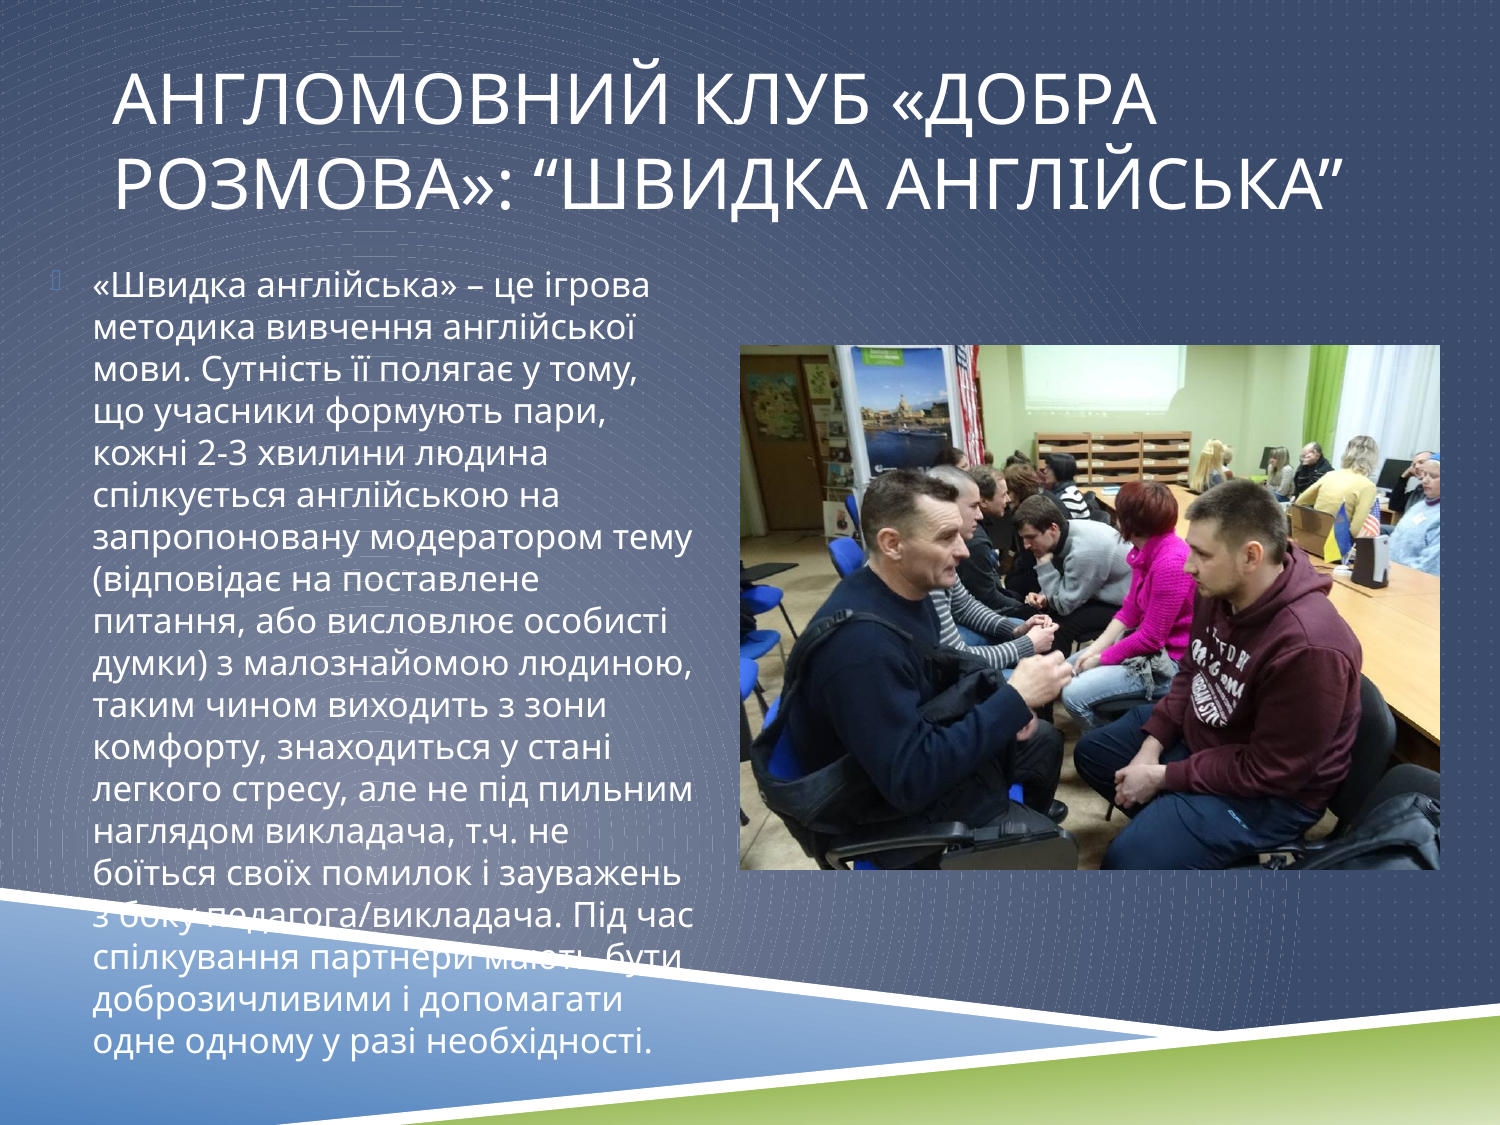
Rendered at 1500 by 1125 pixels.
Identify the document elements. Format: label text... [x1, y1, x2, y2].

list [739, 344, 1440, 870]
title Англомовний клуб «Добра розмова»: “Швидка англійська” [112, 45, 1388, 233]
list «Швидка англійська» – це ігрова методика вивчення англійської мови. Сутність її полягає у тому, що учасники формують пари, кожні 2-3 хвилини людина спілкується англійською на запропоновану модератором тему (відповідає на поставлене питання, або висловлює особисті думки) з малознайомою людиною, таким чином виходить з зони комфорту, знаходиться у стані легкого стресу, але не під пильним наглядом викладача, т.ч. не боїться своїх помилок і зауважень з боку педагога/викладача. Під час спілкування партнери мають бути доброзичливими і допомагати одне одному у разі необхідності. [41, 255, 701, 1086]
